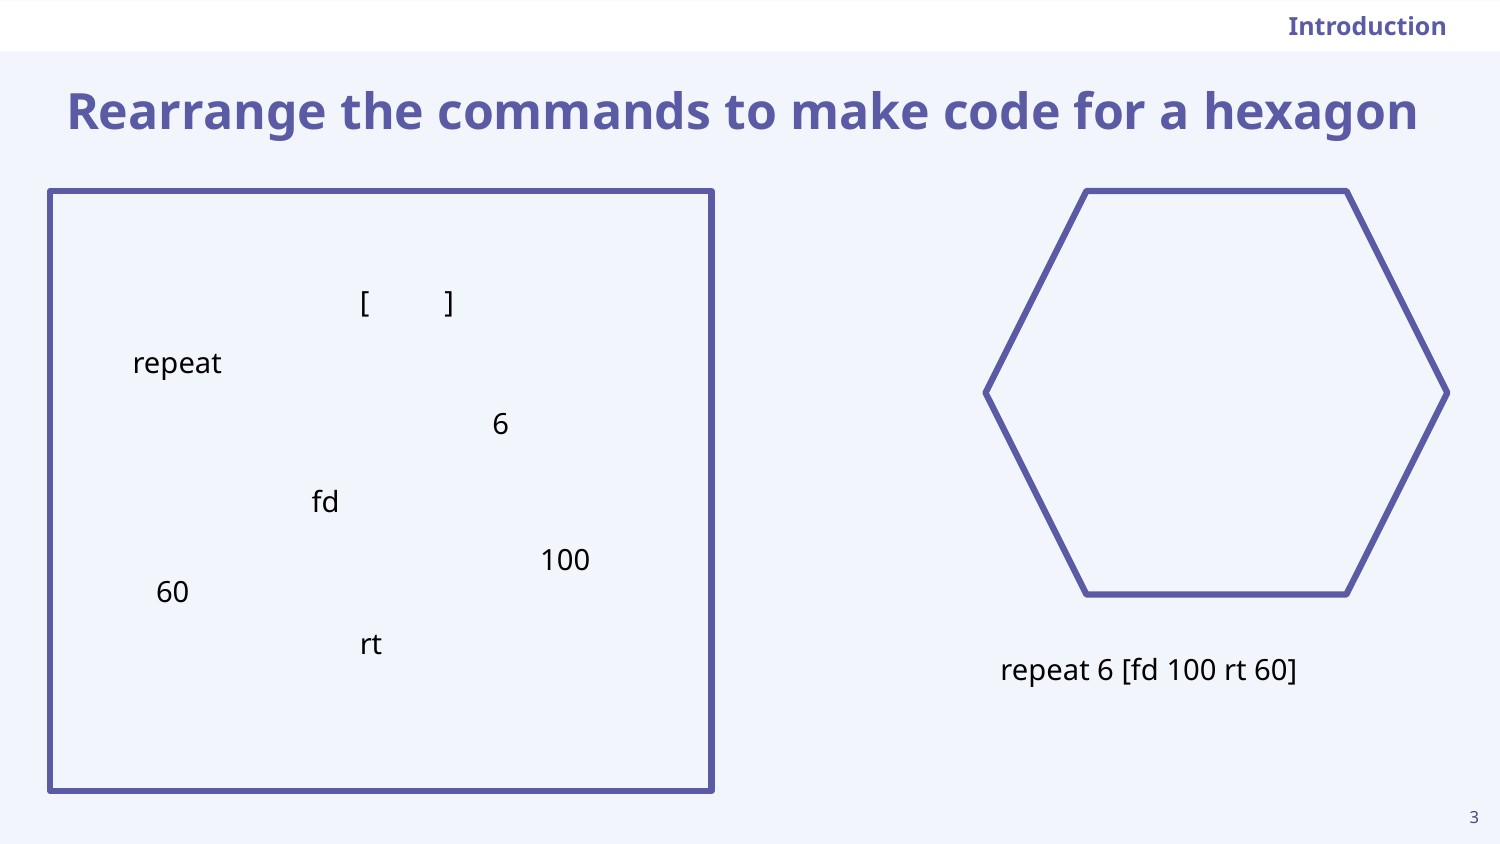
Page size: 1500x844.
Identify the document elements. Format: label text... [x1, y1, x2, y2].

text_box fd [296, 467, 478, 546]
text_box repeat [117, 329, 259, 408]
text_box [ ] [344, 268, 631, 347]
text_box repeat 6 [fd 100 rt 60] [985, 636, 1448, 714]
title Rearrange the commands to make code for a hexagon [51, 52, 1449, 167]
text_box 60 [141, 558, 236, 637]
text_box 6 [477, 390, 559, 468]
text_box [985, 190, 1448, 595]
list [51, 191, 723, 793]
text_box rt [344, 610, 427, 688]
subtitle Introduction [862, 0, 1448, 52]
slide_number 3 [1448, 792, 1500, 844]
text_box 100 [525, 525, 643, 604]
